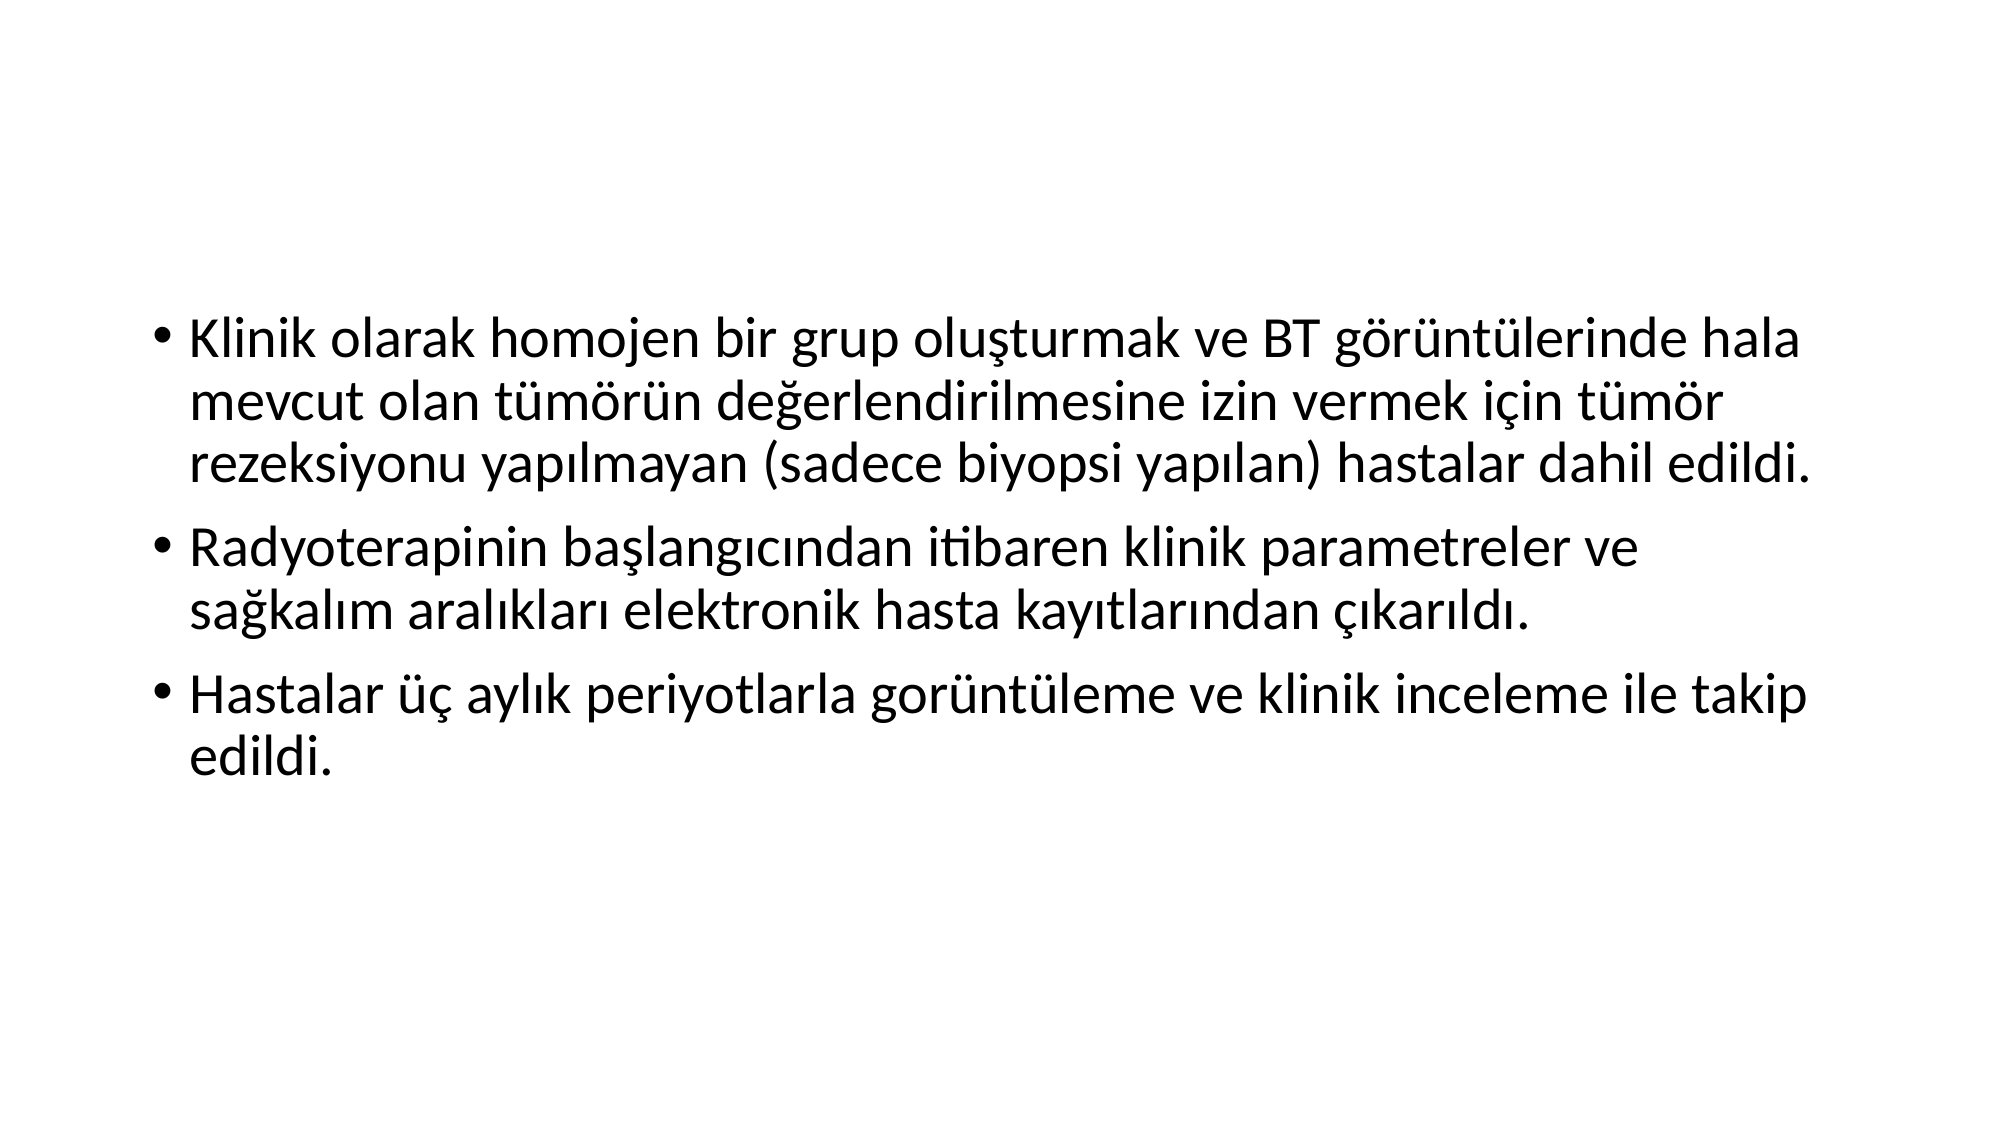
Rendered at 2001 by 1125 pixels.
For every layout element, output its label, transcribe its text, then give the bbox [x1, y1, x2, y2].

list Klinik olarak homojen bir grup oluşturmak ve BT görüntülerinde hala mevcut olan tümörün değerlendirilmesine izin vermek için tümör rezeksiyonu yapılmayan (sadece biyopsi yapılan) hastalar dahil edildi. Radyoterapinin başlangıcından itibaren klinik parametreler ve sağkalım aralıkları elektronik hasta kayıtlarından çıkarıldı. Hastalar üç aylık periyotlarla gorüntüleme ve klinik inceleme ile takip edildi. [137, 299, 1863, 1014]
